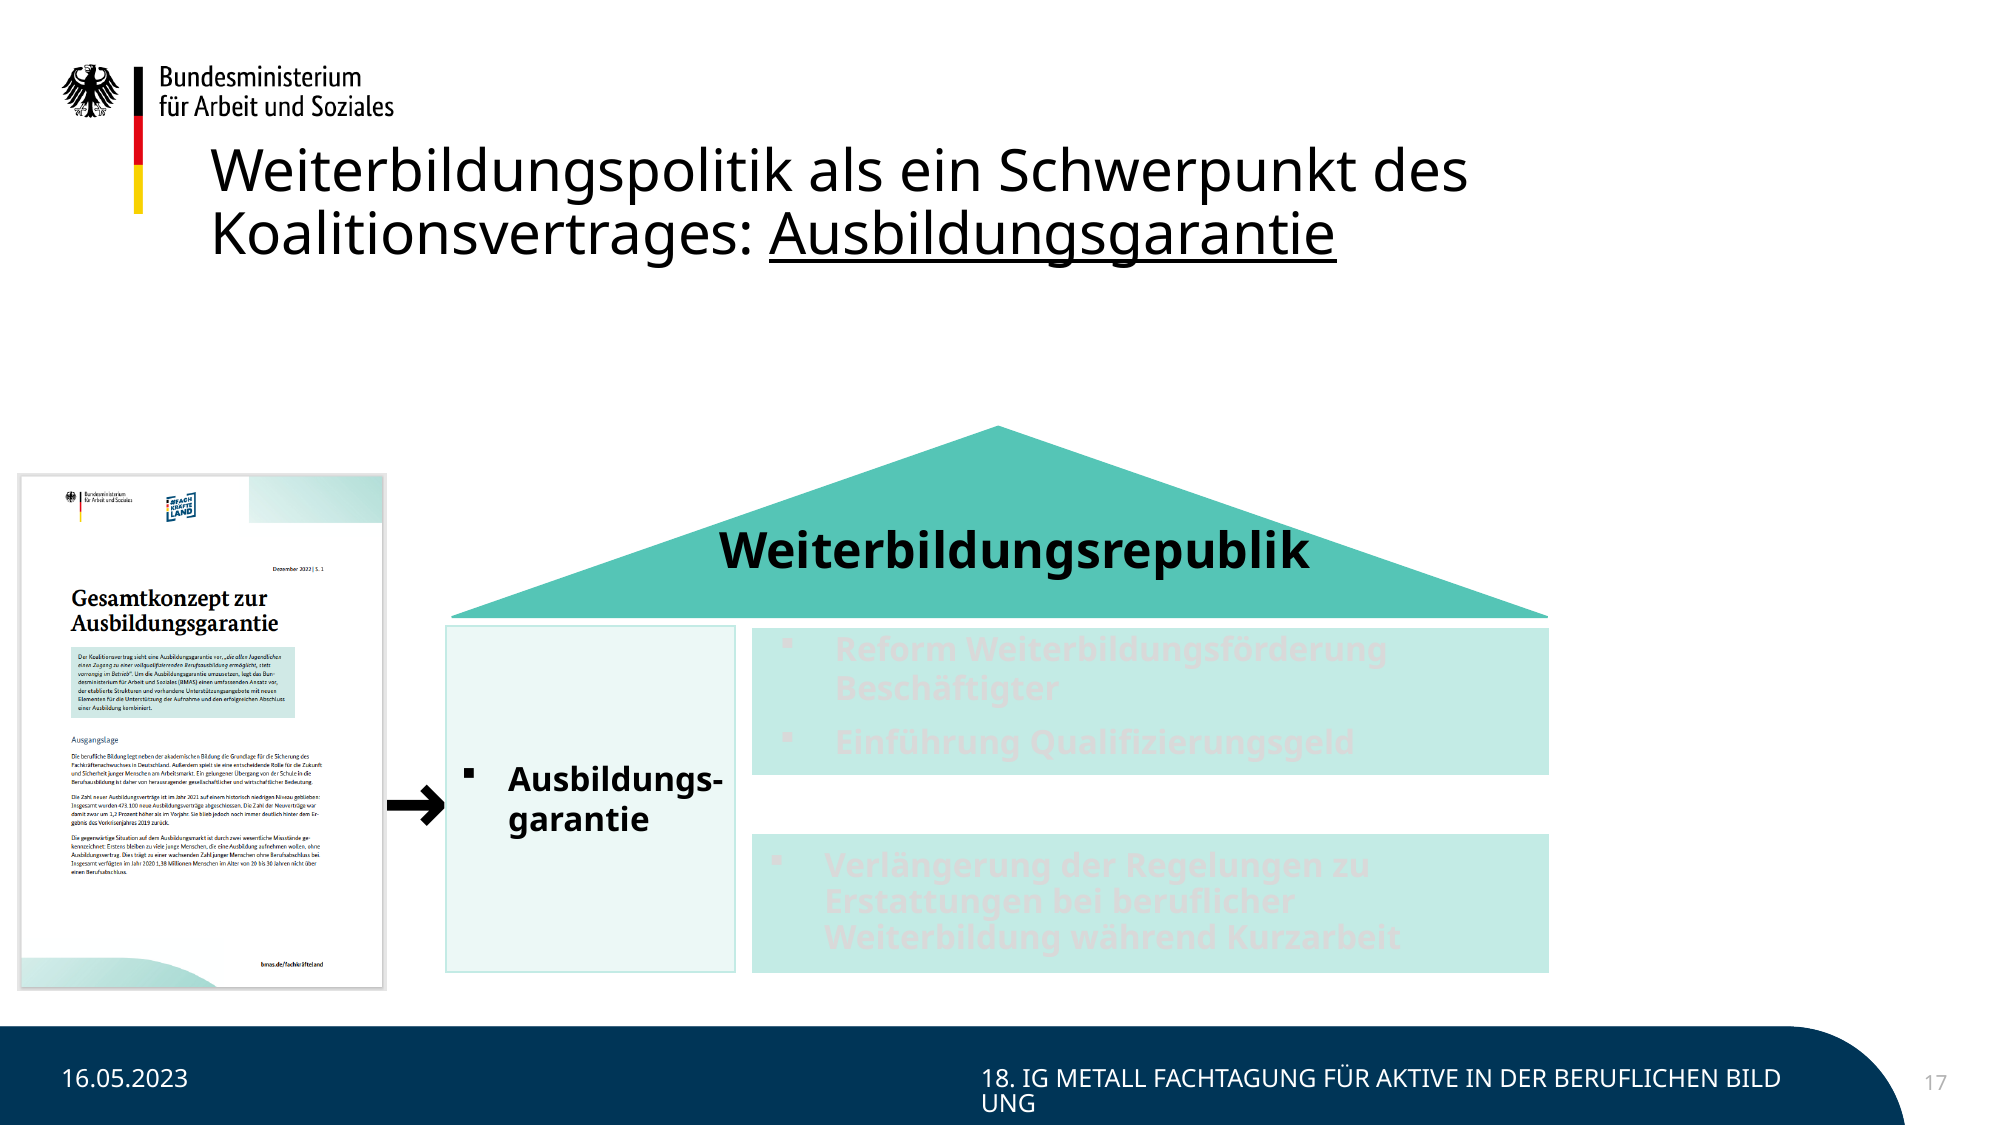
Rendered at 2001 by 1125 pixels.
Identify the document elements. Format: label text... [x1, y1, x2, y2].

text_box → [387, 735, 446, 861]
text_box Weiterbildungspolitik als ein Schwerpunkt des Koalitionsvertrages: Ausbildungsgarantie [195, 133, 1880, 275]
picture [0, 19, 456, 266]
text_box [446, 426, 1548, 973]
picture [17, 473, 387, 991]
picture [0, 1007, 1919, 1125]
slide_number 17 [1876, 1053, 1963, 1114]
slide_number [45, 1047, 496, 1108]
footer 18. IG Metall Fachtagung für Aktive in der beruflichen Bildung [965, 1049, 1815, 1110]
